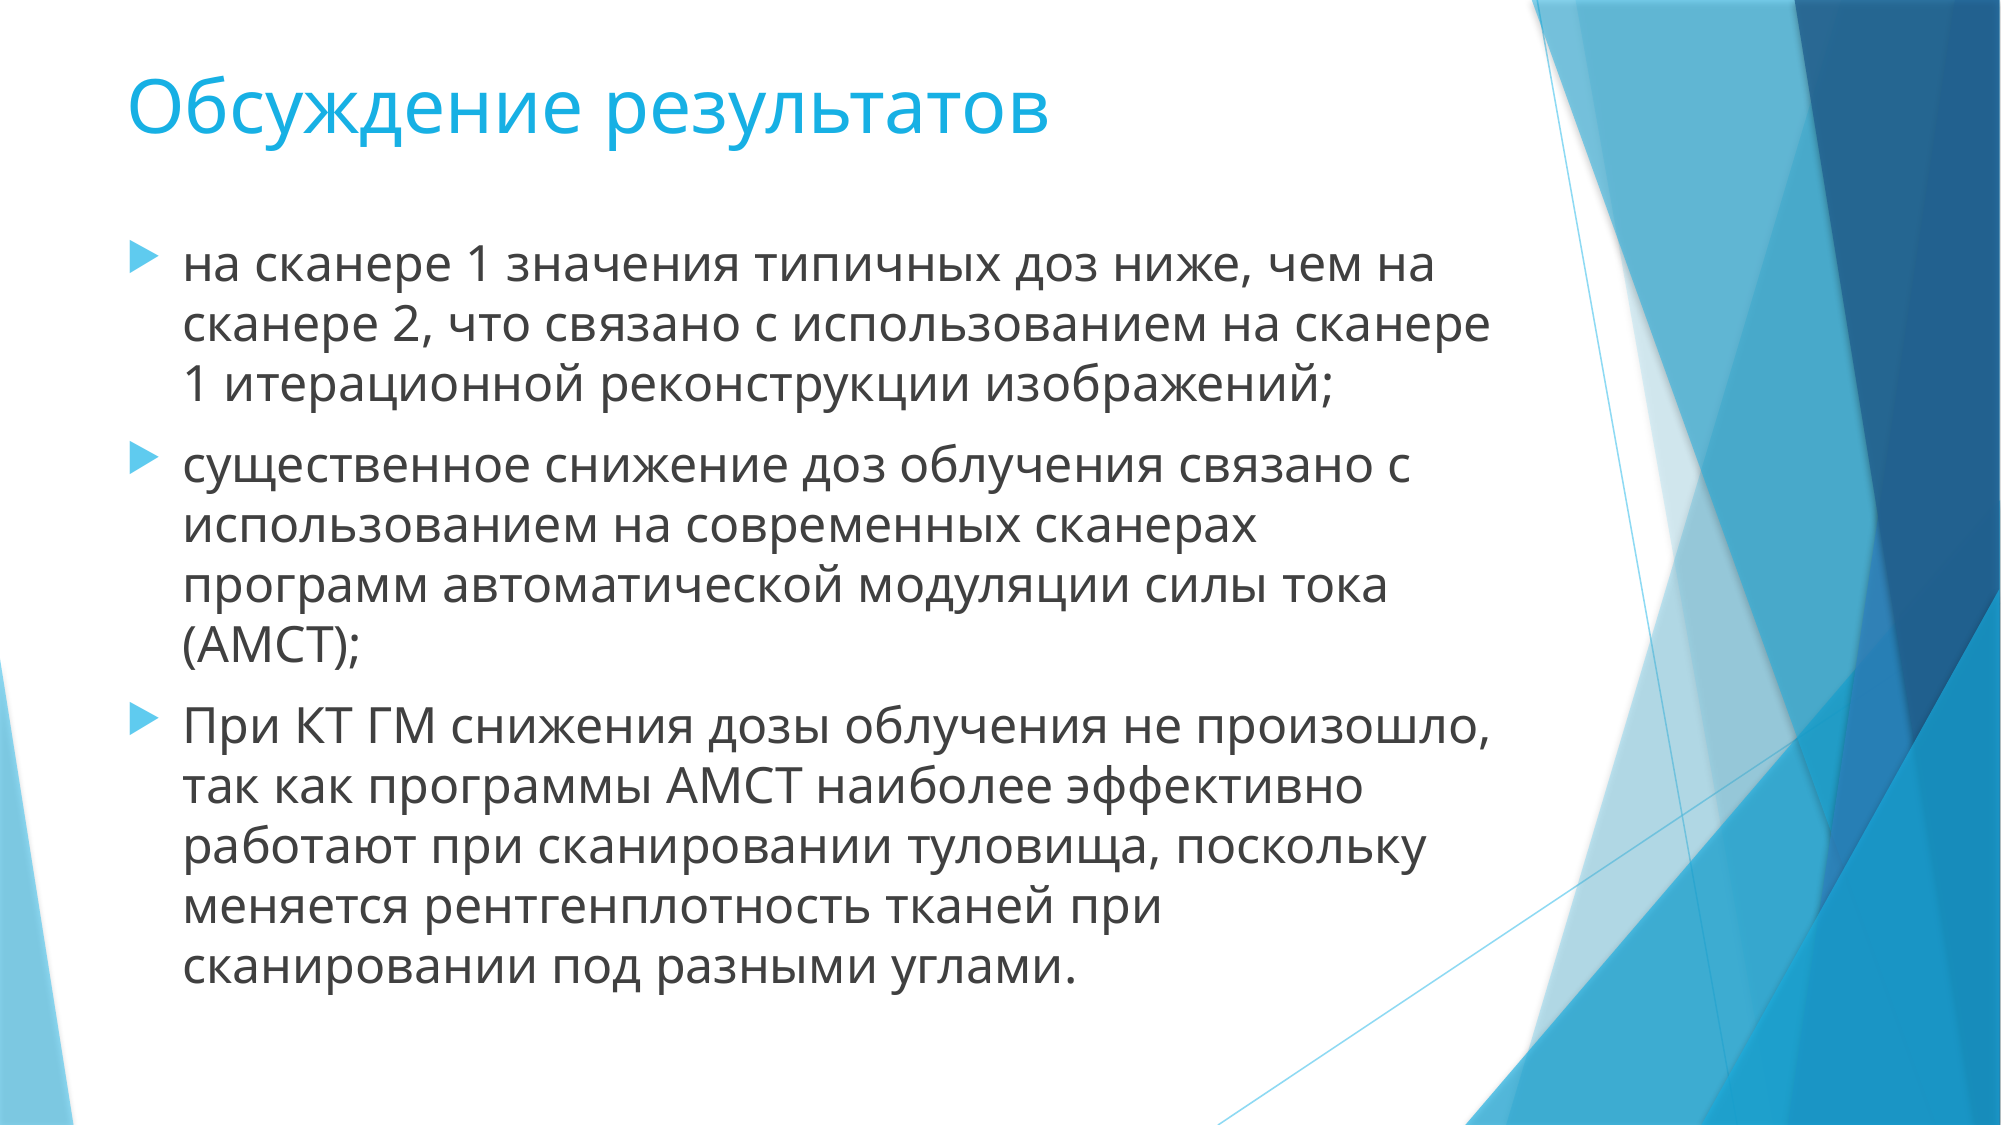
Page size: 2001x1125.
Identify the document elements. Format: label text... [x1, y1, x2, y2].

title Обсуждение результатов [111, 51, 1522, 224]
list на сканере 1 значения типичных доз ниже, чем на сканере 2, что связано с использованием на сканере 1 итерационной реконструкции изображений; существенное снижение доз облучения связано с использованием на современных сканерах программ автоматической модуляции силы тока (АМСТ); При КТ ГМ снижения дозы облучения не произошло, так как программы АМСТ наиболее эффективно работают при сканировании туловища, поскольку меняется рентгенплотность тканей при сканировании под разными углами. [111, 224, 1522, 861]
